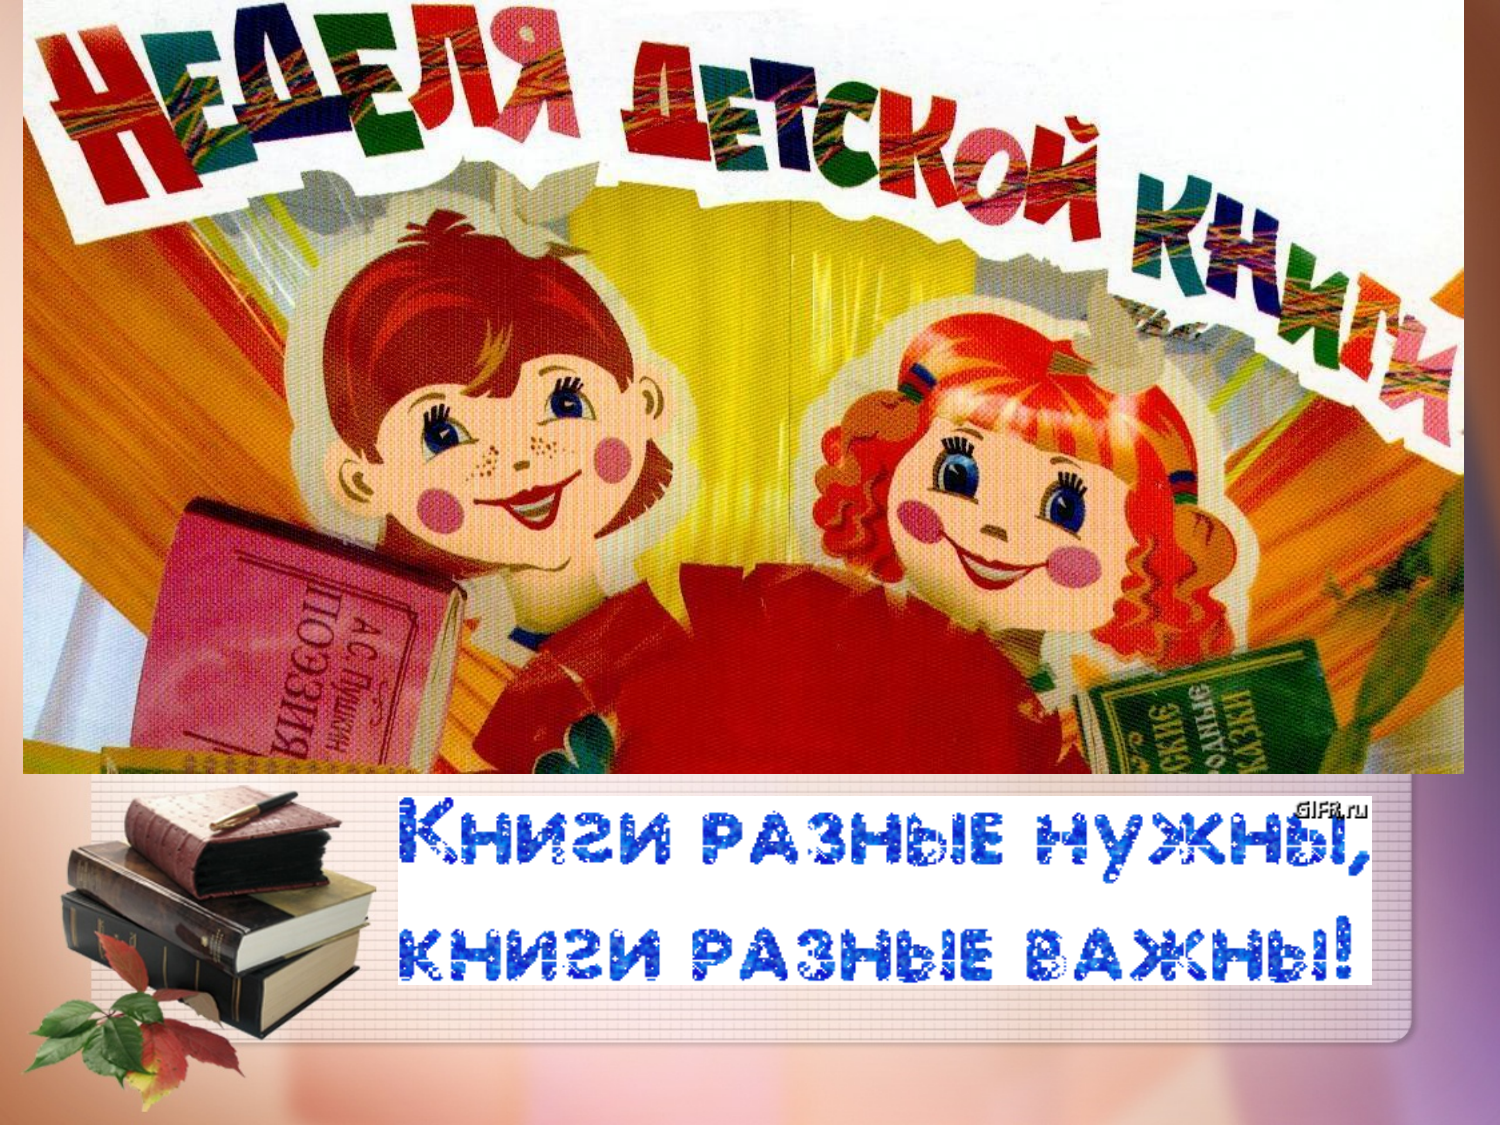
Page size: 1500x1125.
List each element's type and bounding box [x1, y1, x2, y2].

picture [0, 0, 1500, 1125]
list [398, 796, 1372, 985]
